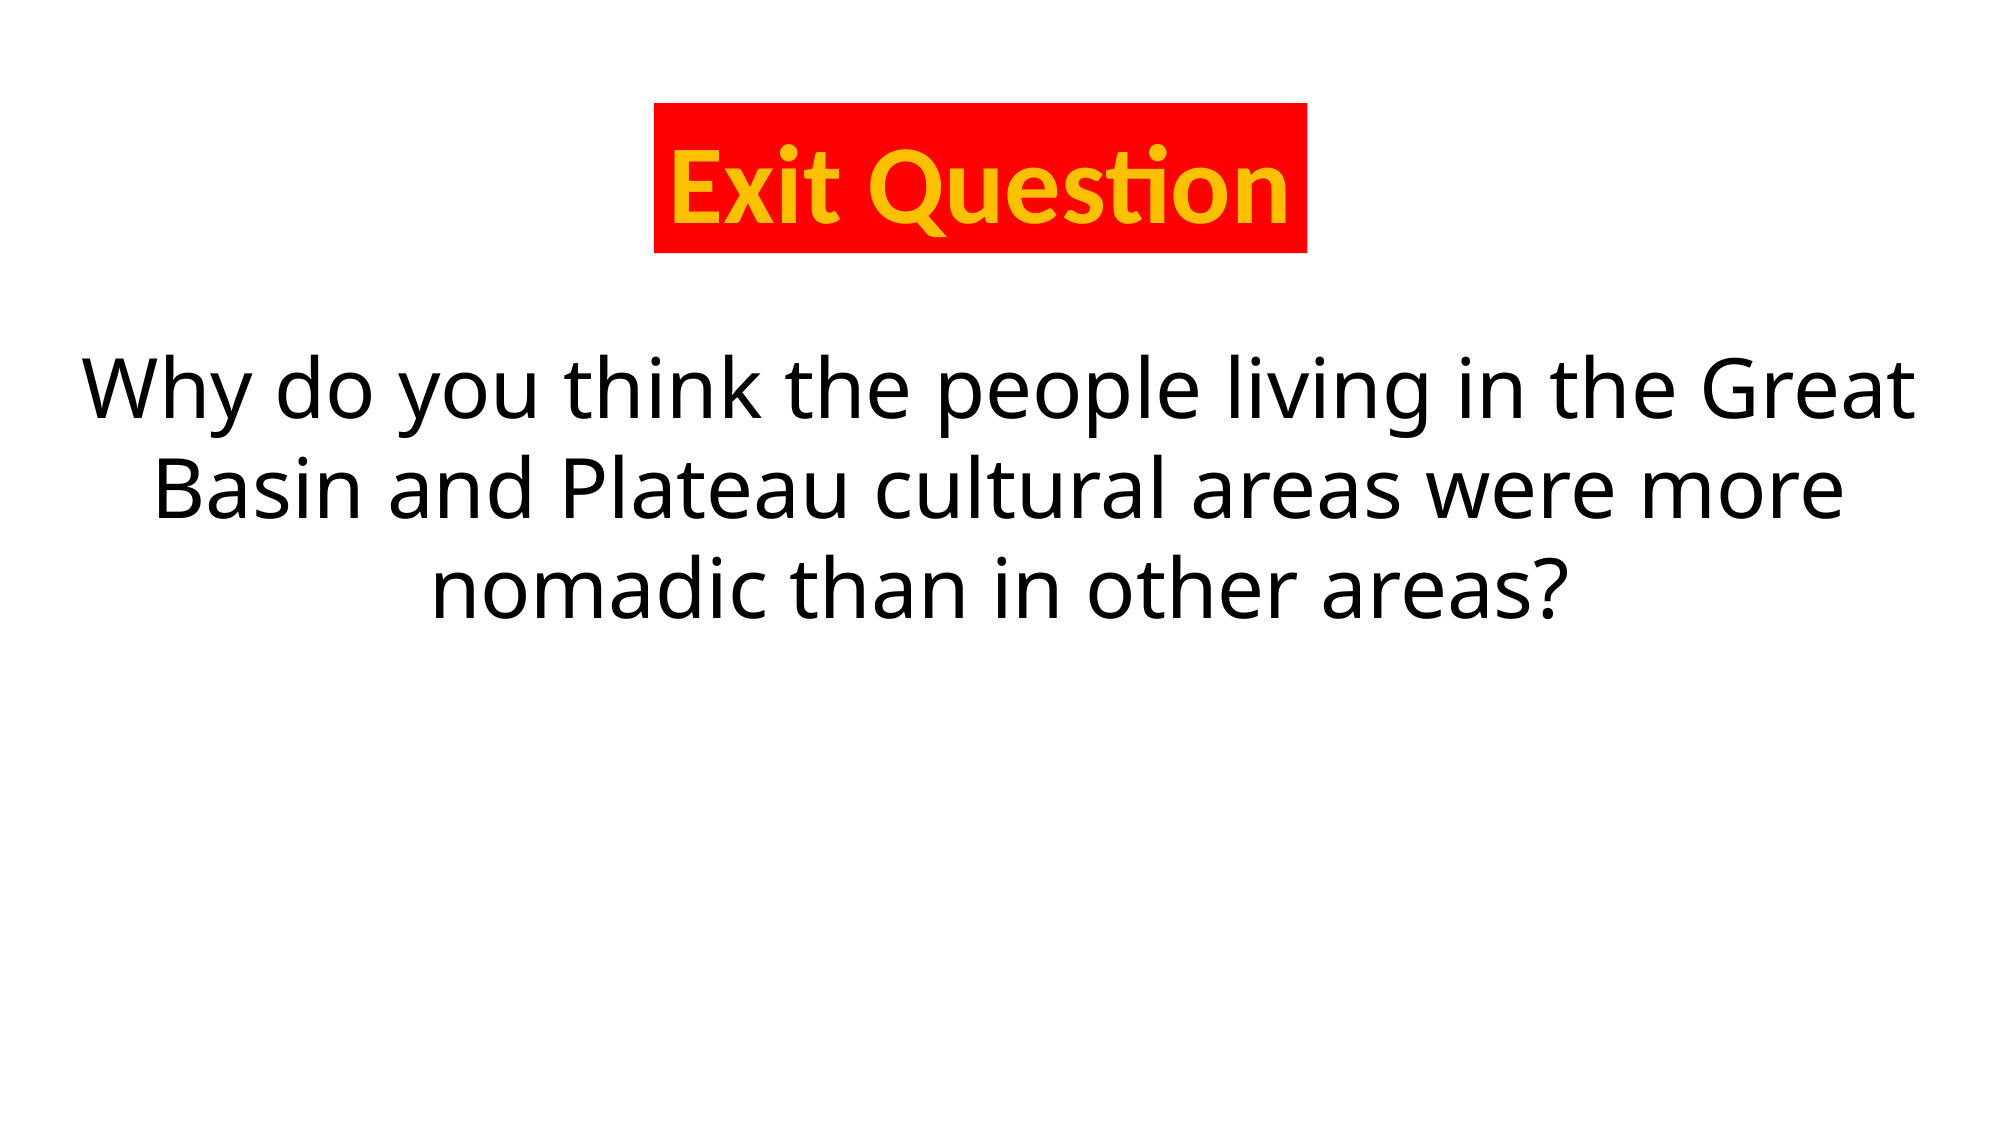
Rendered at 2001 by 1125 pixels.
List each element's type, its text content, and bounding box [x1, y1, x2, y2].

text_box Exit Question [653, 103, 1308, 254]
text_box Why do you think the people living in the Great Basin and Plateau cultural areas were more nomadic than in other areas? [45, 327, 1955, 643]
